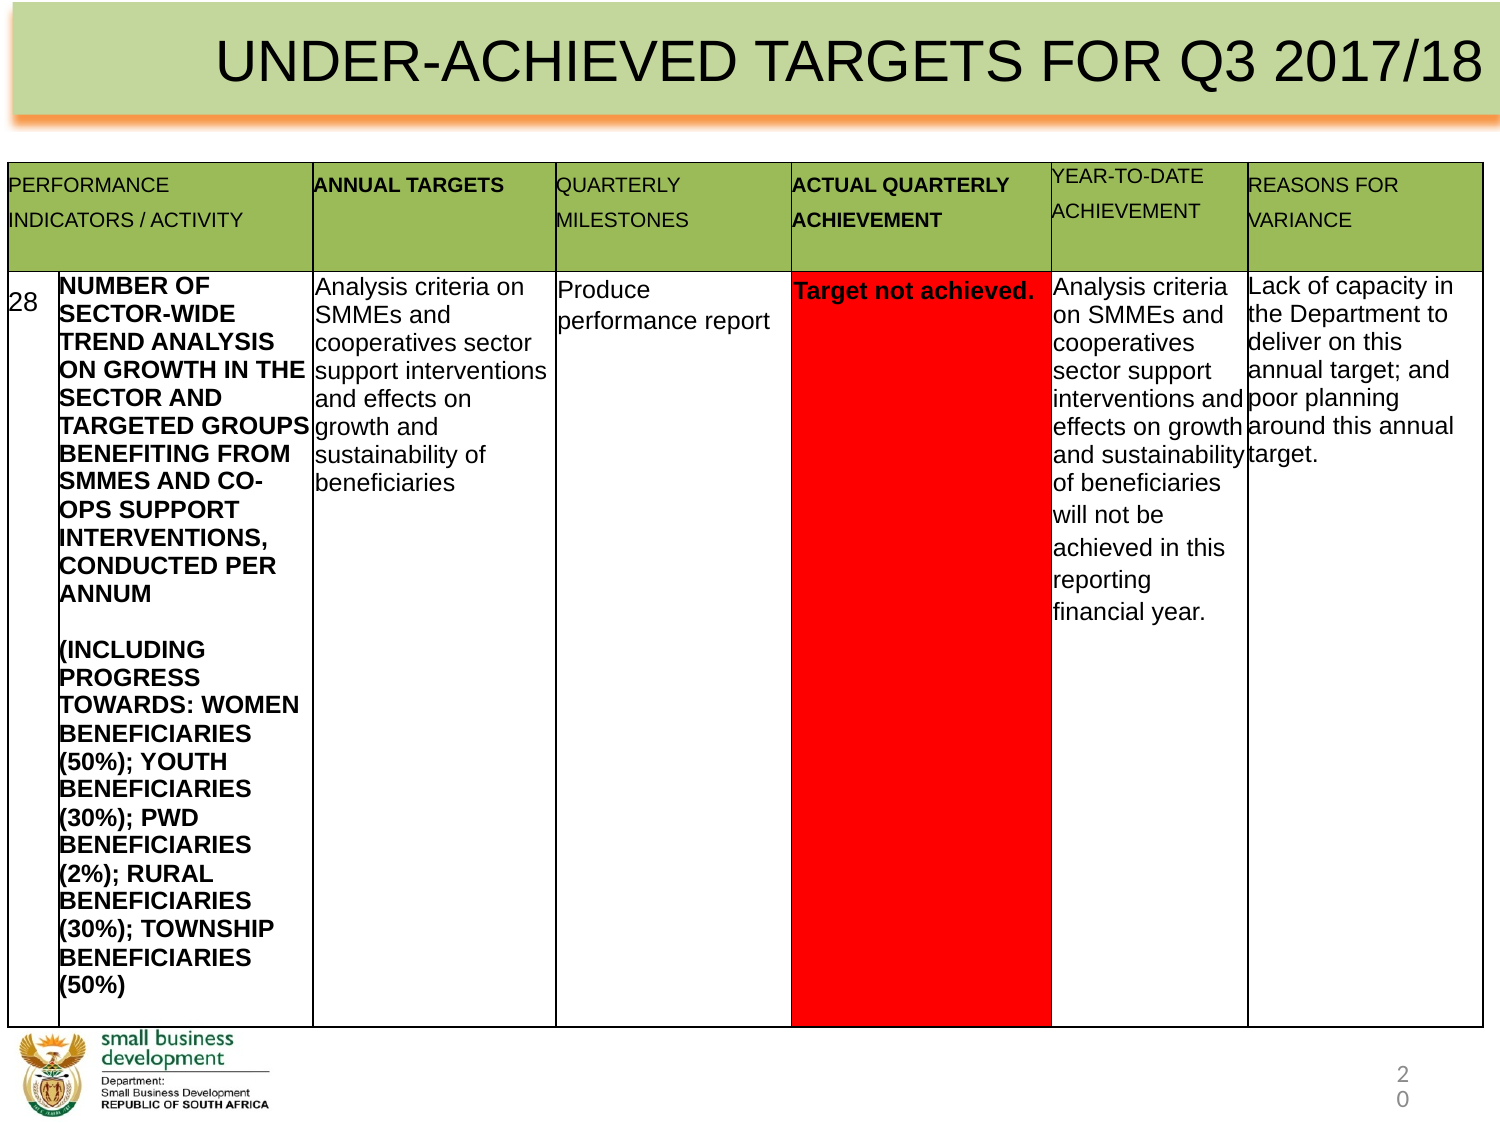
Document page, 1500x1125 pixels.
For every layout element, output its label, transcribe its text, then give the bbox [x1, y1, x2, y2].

table_header YEAR-TO-DATE ACHIEVEMENT [1052, 163, 1247, 271]
slide_number 20 [1381, 1050, 1425, 1095]
picture [0, 1018, 288, 1122]
table_cell Produce performance report [557, 272, 791, 1026]
table_header ANNUAL TARGETS [314, 163, 555, 271]
table_cell Analysis criteria on SMMEs and cooperatives sector support interventions and effects on growth and sustainability of beneficiaries [314, 272, 555, 1026]
table_cell Analysis criteria on SMMEs and cooperatives sector support interventions and effects on growth and sustainability of beneficiaries will not be achieved in this reporting financial year. [1052, 272, 1247, 1026]
table_cell Lack of capacity in the Department to deliver on this annual target; and poor planning around this annual target. [1249, 272, 1482, 1026]
table_cell 28 [9, 272, 58, 1017]
table_cell Target not achieved. [792, 272, 1051, 1026]
table_header PERFORMANCE INDICATORS / ACTIVITY [9, 163, 312, 271]
table_cell Number of Sector-wide Trend Analysis on growth in the sector and targeted groups benefiting from SMMES and Co-ops support interventions, conducted per annum (Including progress towards: Women beneficiaries (50%); Youth beneficiaries (30%); PWD beneficiaries (2%); Rural beneficiaries (30%); Township beneficiaries (50%) [60, 272, 312, 1026]
table_header QUARTERLY MILESTONES [557, 163, 791, 271]
table_header ACTUAL QUARTERLY ACHIEVEMENT [792, 163, 1051, 271]
title UNDER-ACHIEVED TARGETS FOR Q3 2017/18 [12, 2, 1500, 115]
table_header REASONS FOR VARIANCE [1249, 163, 1482, 271]
